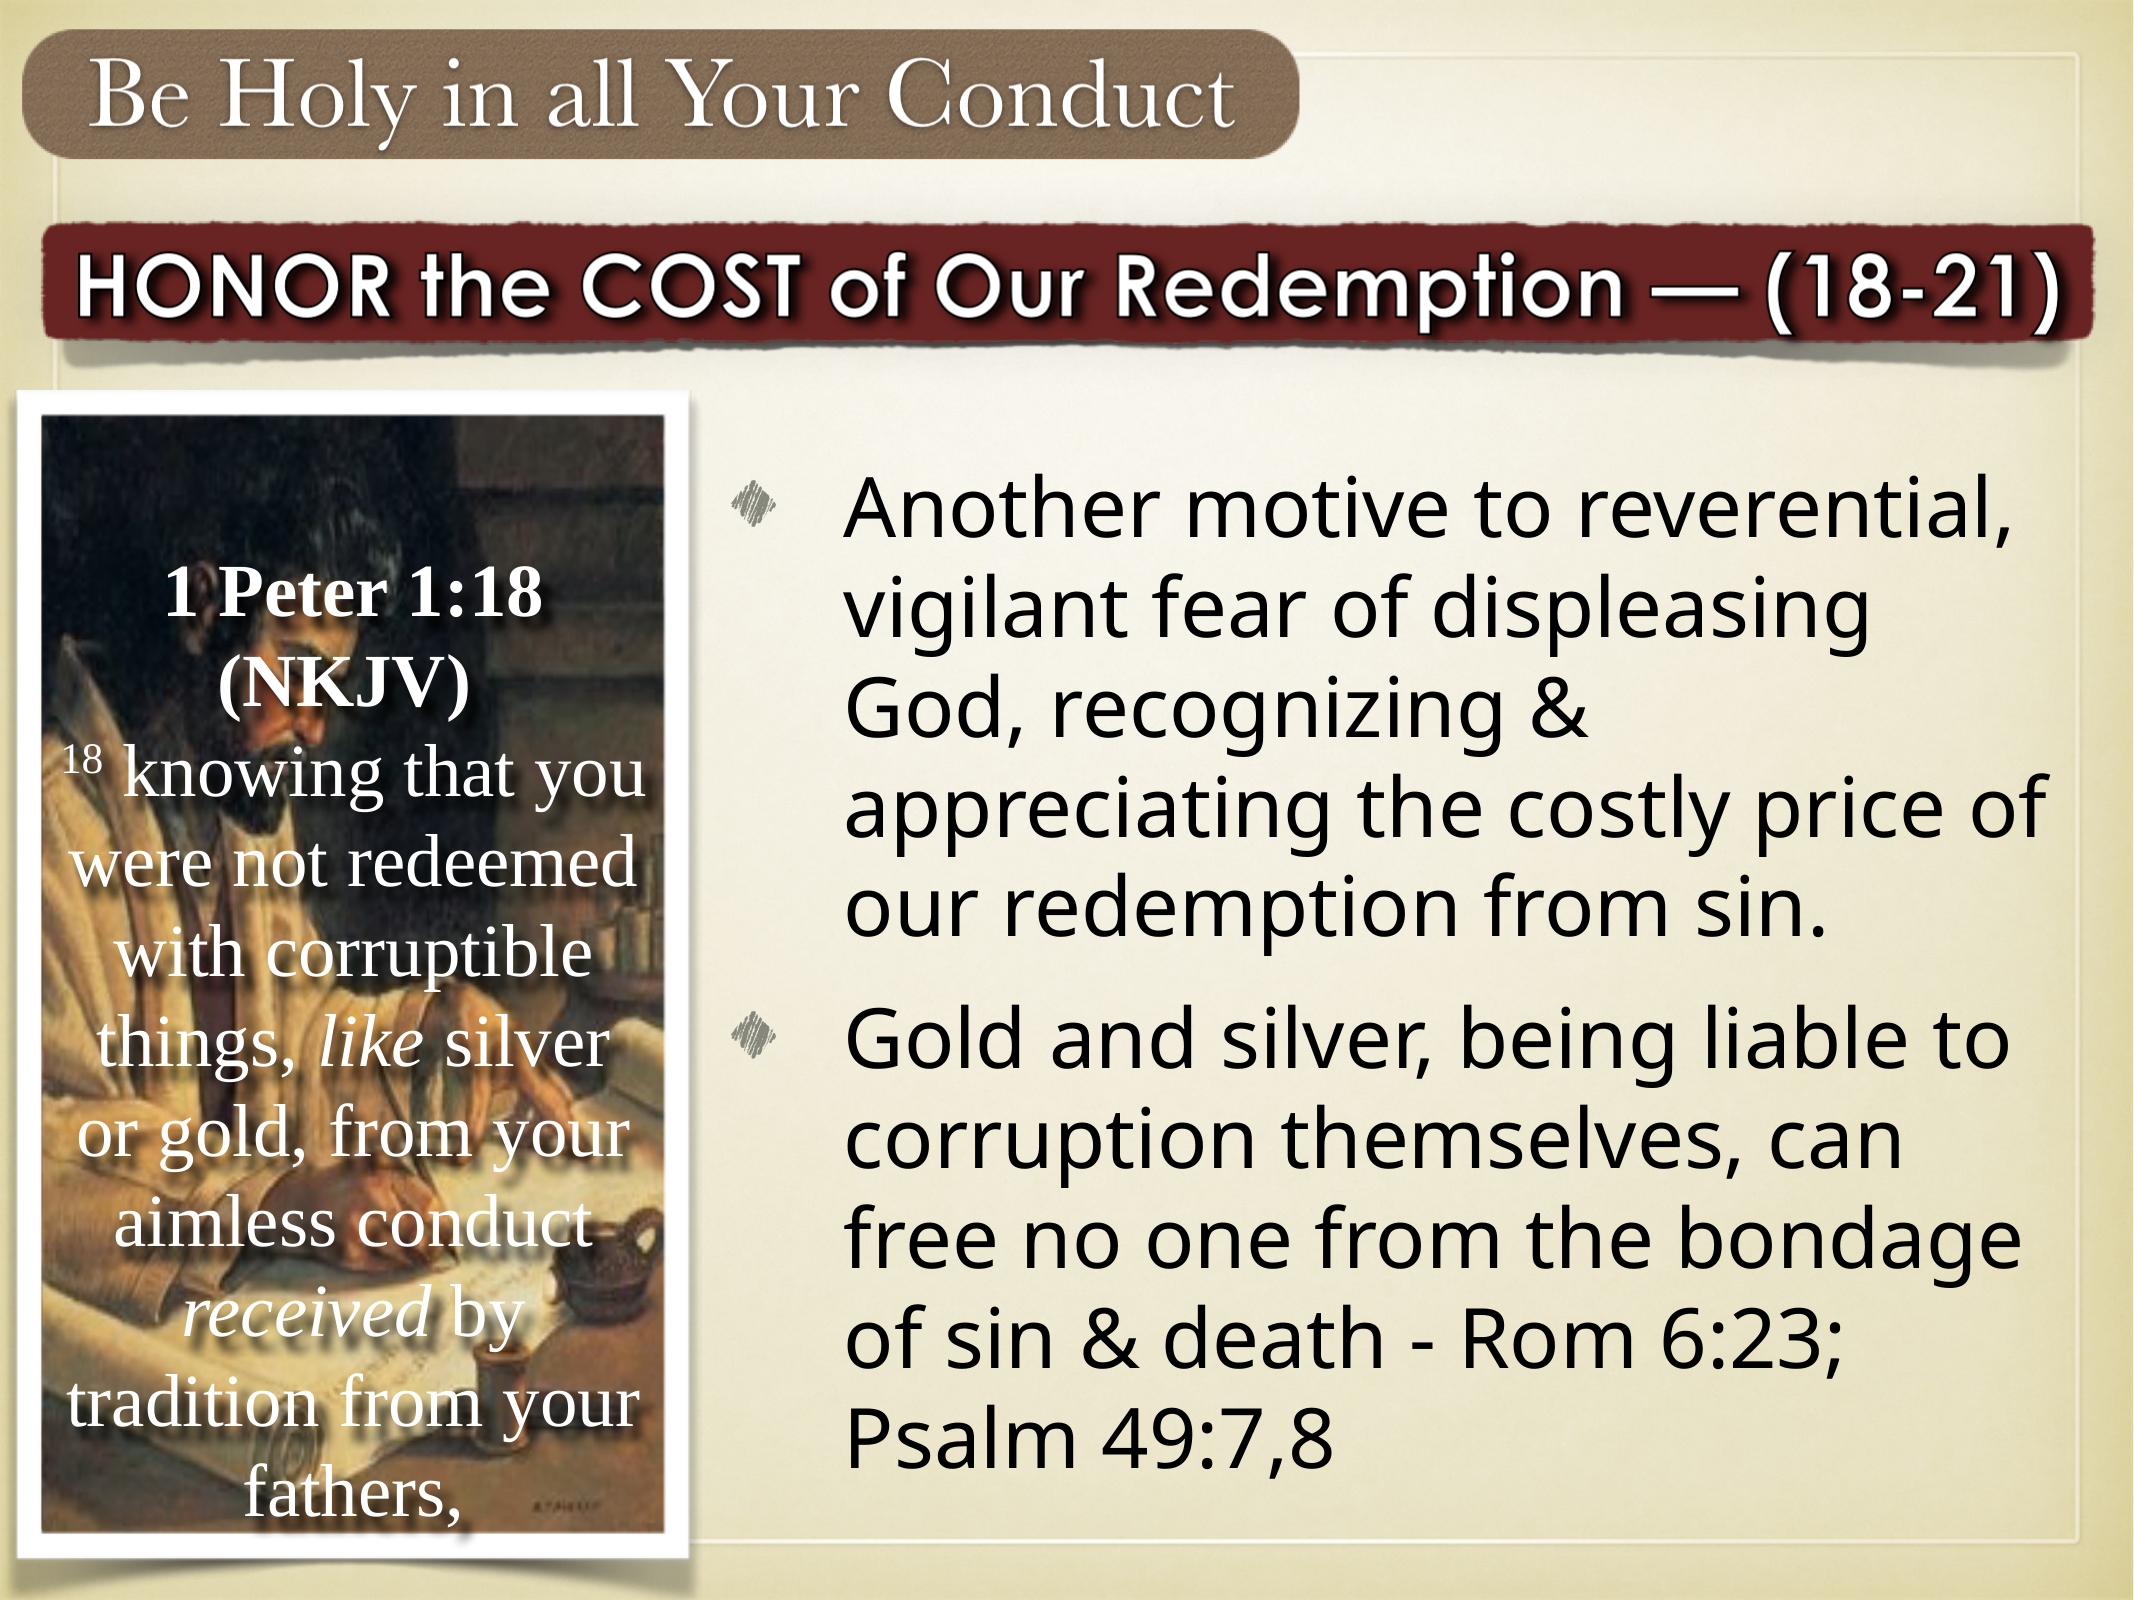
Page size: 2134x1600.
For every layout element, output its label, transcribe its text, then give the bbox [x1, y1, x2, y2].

text_box Another motive to reverential, vigilant fear of displeasing God, recognizing & appreciating the costly price of our redemption from sin. Gold and silver, being liable to corruption themselves, can free no one from the bondage of sin & death - Rom 6:23; Psalm 49:7,8 [723, 445, 2067, 1494]
picture [0, 0, 2134, 1600]
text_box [5, 399, 702, 1600]
